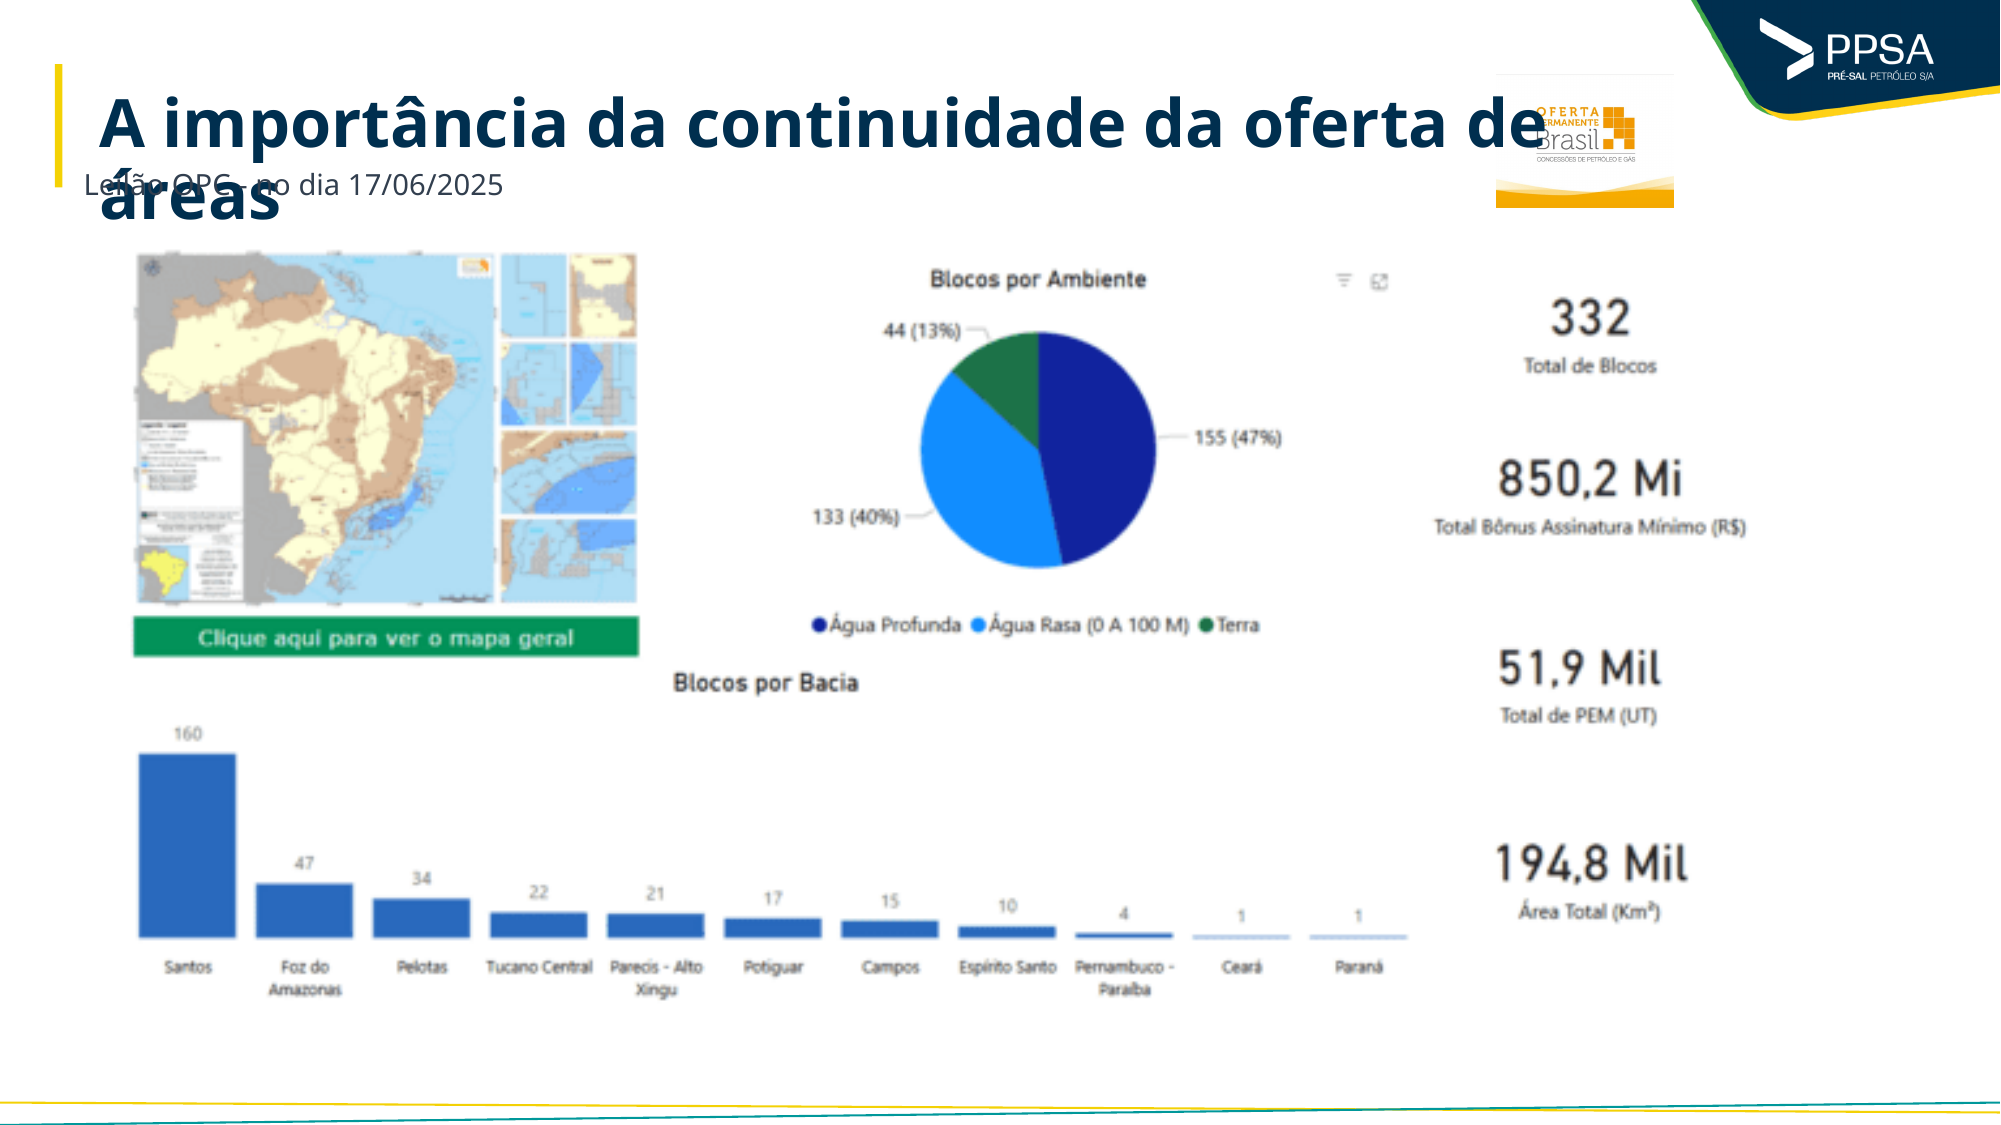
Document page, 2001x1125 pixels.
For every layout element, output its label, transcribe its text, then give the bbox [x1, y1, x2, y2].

picture [1689, 0, 2000, 149]
picture [1496, 74, 1674, 208]
text_box Leilão OPC - no dia 17/06/2025 [68, 158, 519, 209]
title A importância da continuidade da oferta de áreas [84, 82, 1496, 188]
picture [98, 230, 1793, 1006]
